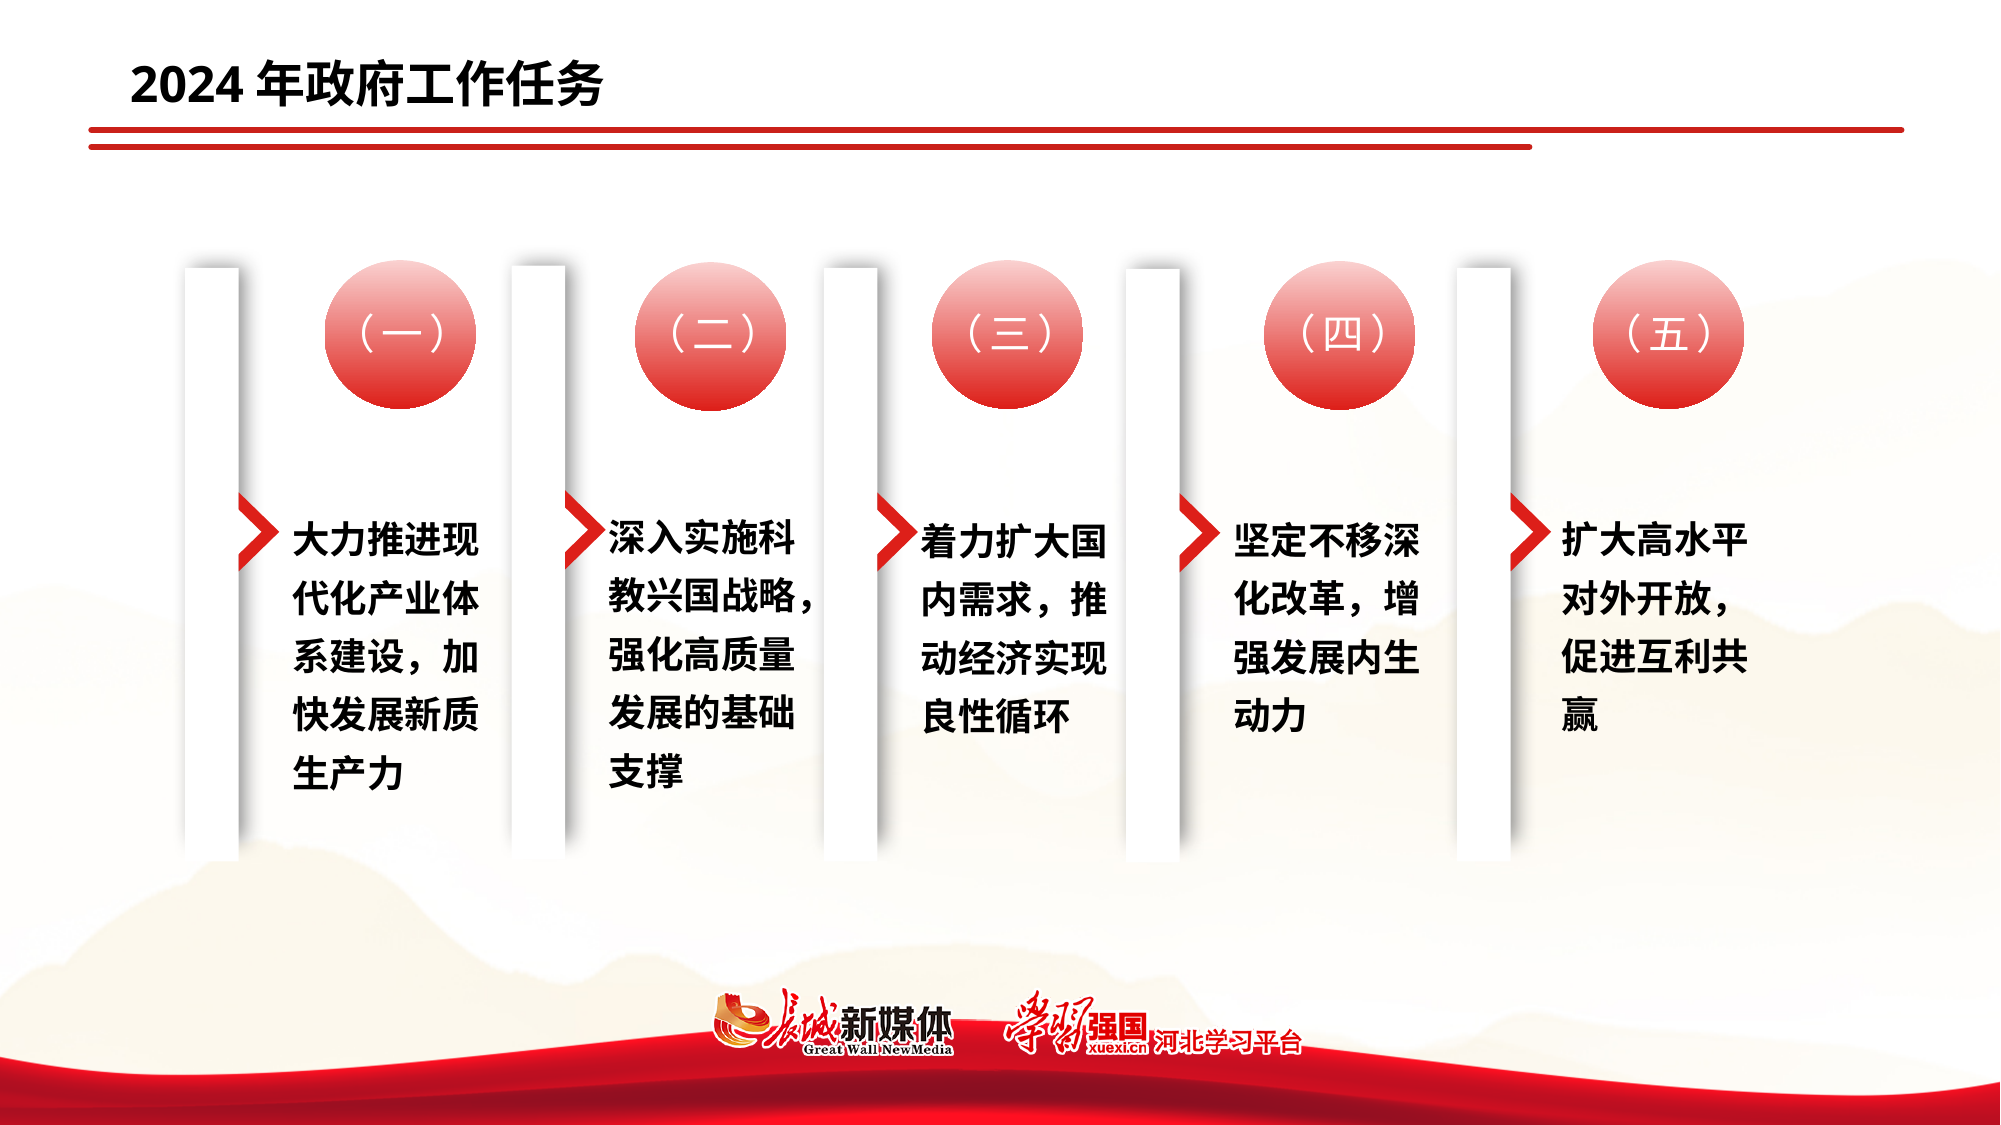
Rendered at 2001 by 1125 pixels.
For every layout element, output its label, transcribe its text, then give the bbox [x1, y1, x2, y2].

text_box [711, 978, 1316, 1065]
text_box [91, 129, 1902, 148]
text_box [185, 260, 1803, 863]
picture [0, 0, 2001, 1125]
text_box 2024年政府工作任务 [115, 45, 828, 120]
